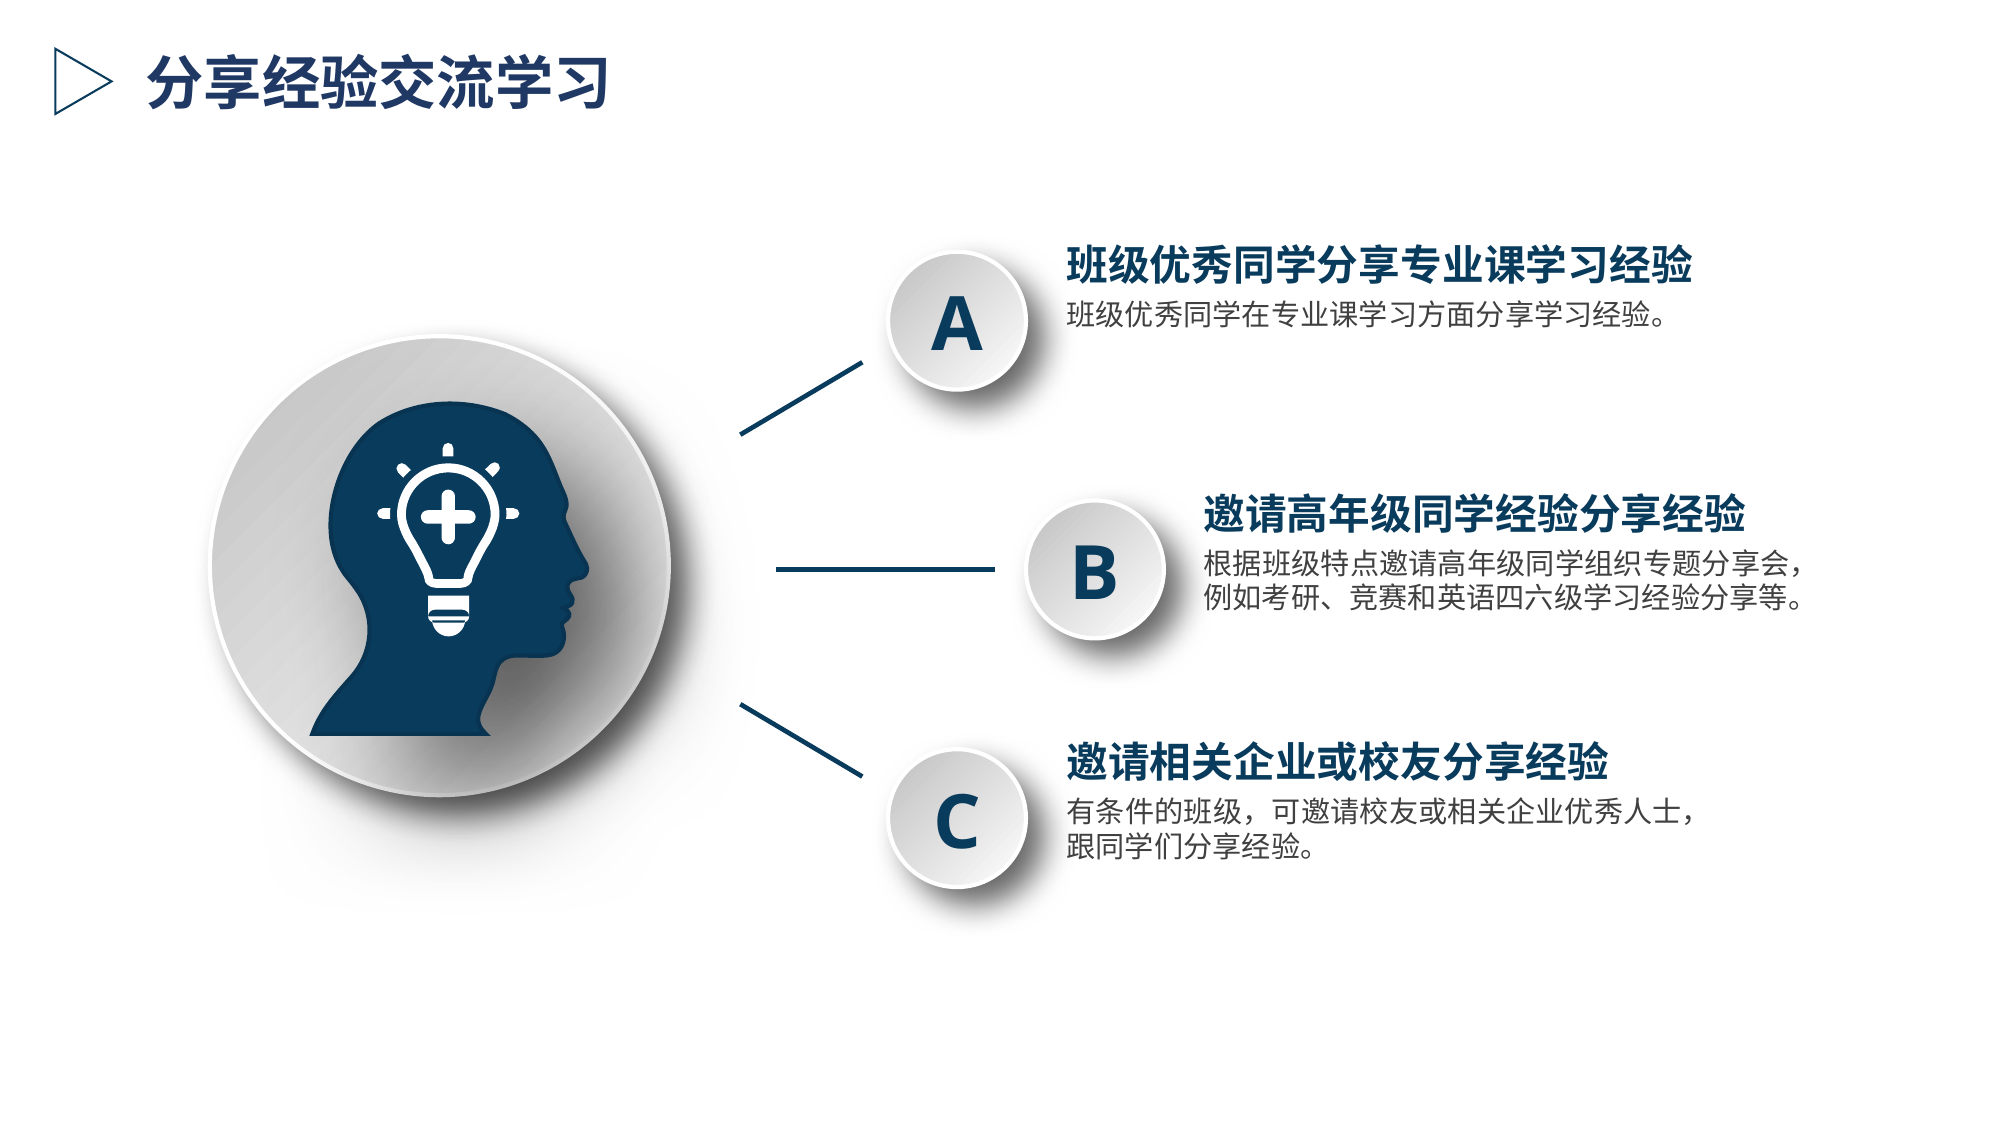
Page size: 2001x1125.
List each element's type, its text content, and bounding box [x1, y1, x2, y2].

text_box [397, 463, 500, 588]
text_box [208, 335, 596, 759]
text_box [485, 462, 500, 477]
text_box 有条件的班级，可邀请校友或相关企业优秀人士，跟同学们分享经验。 [1051, 786, 1698, 871]
text_box 邀请相关企业或校友分享经验 [1051, 728, 1625, 794]
text_box 分享经验交流学习 [130, 38, 890, 124]
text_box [740, 704, 863, 777]
text_box A [887, 250, 1027, 391]
text_box [396, 463, 411, 478]
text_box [740, 362, 863, 435]
text_box C [887, 748, 1027, 889]
text_box [428, 595, 470, 637]
text_box [377, 508, 391, 519]
text_box 邀请高年级同学经验分享经验 [1188, 480, 1762, 545]
text_box [310, 402, 589, 735]
text_box 班级优秀同学分享专业课学习经验 [1051, 231, 1738, 297]
text_box [442, 442, 454, 457]
text_box [54, 47, 114, 116]
text_box 班级优秀同学在专业课学习方面分享学习经验。 [1051, 297, 1698, 339]
text_box 根据班级特点邀请高年级同学组织专题分享会，例如考研、竞赛和英语四六级学习经验分享等。 [1188, 537, 1835, 623]
text_box B [1024, 499, 1165, 640]
text_box [506, 508, 520, 519]
